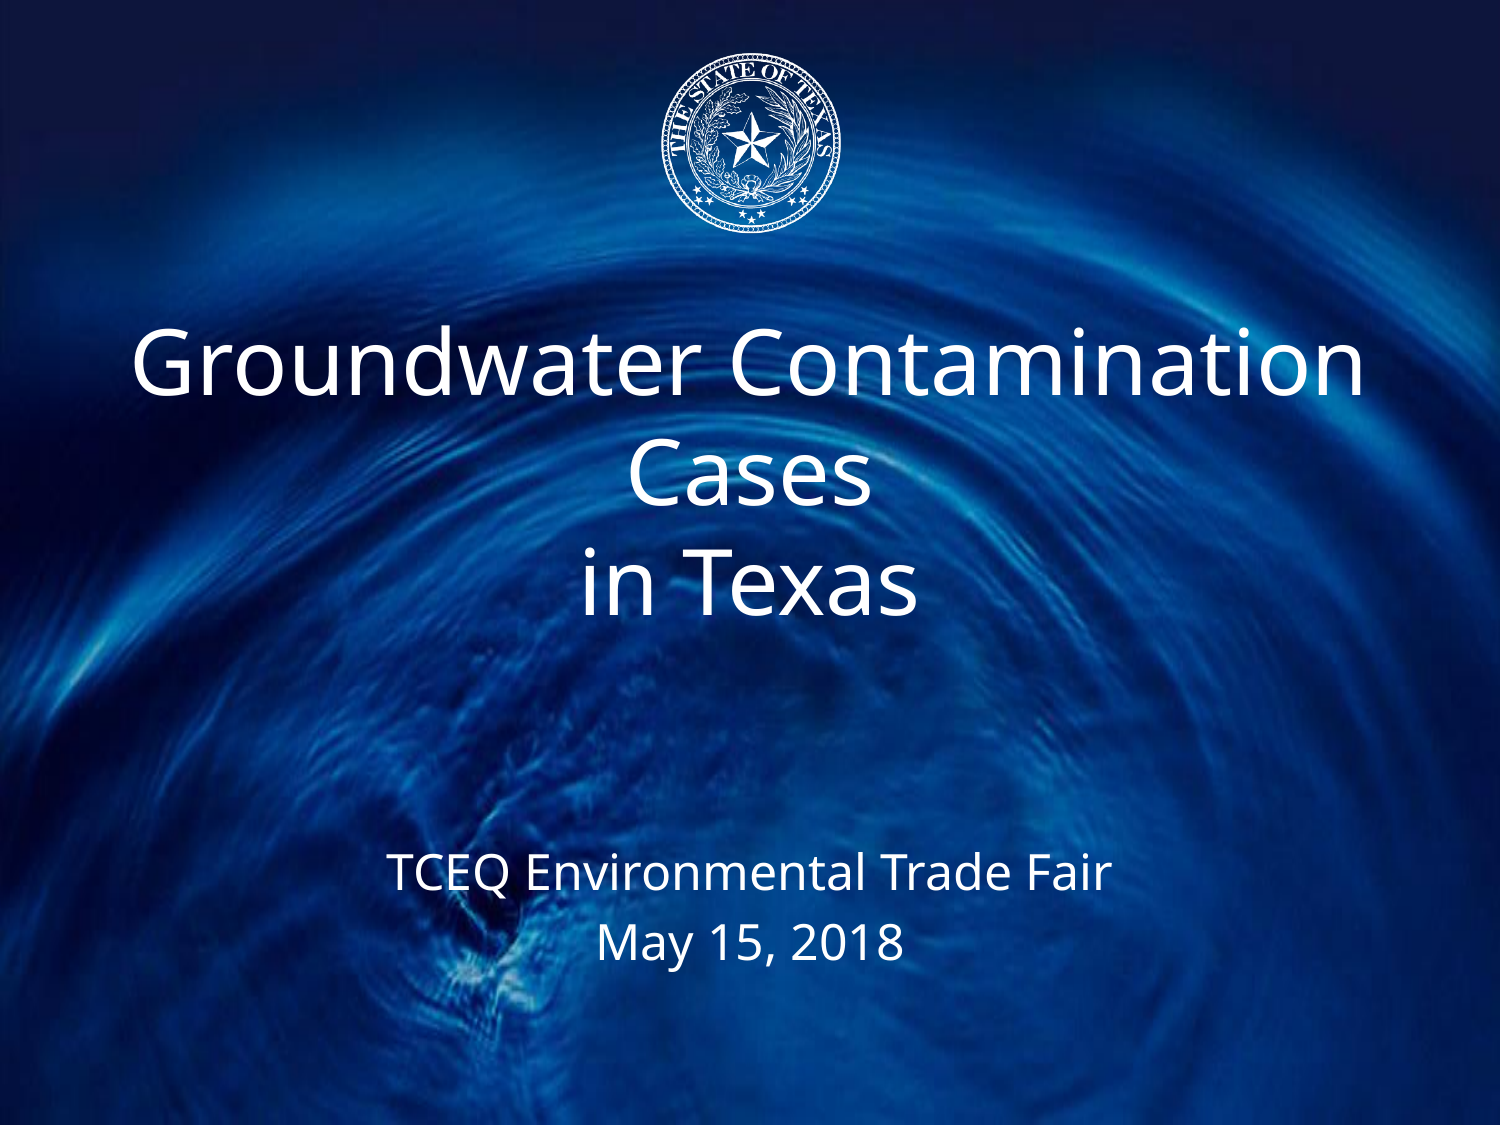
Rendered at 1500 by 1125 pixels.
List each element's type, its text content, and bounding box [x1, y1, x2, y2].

title Groundwater Contamination Cases in Texas [112, 174, 1388, 763]
subtitle TCEQ Environmental Trade Fair May 15, 2018 [150, 762, 1350, 1025]
picture [0, 0, 1500, 1125]
